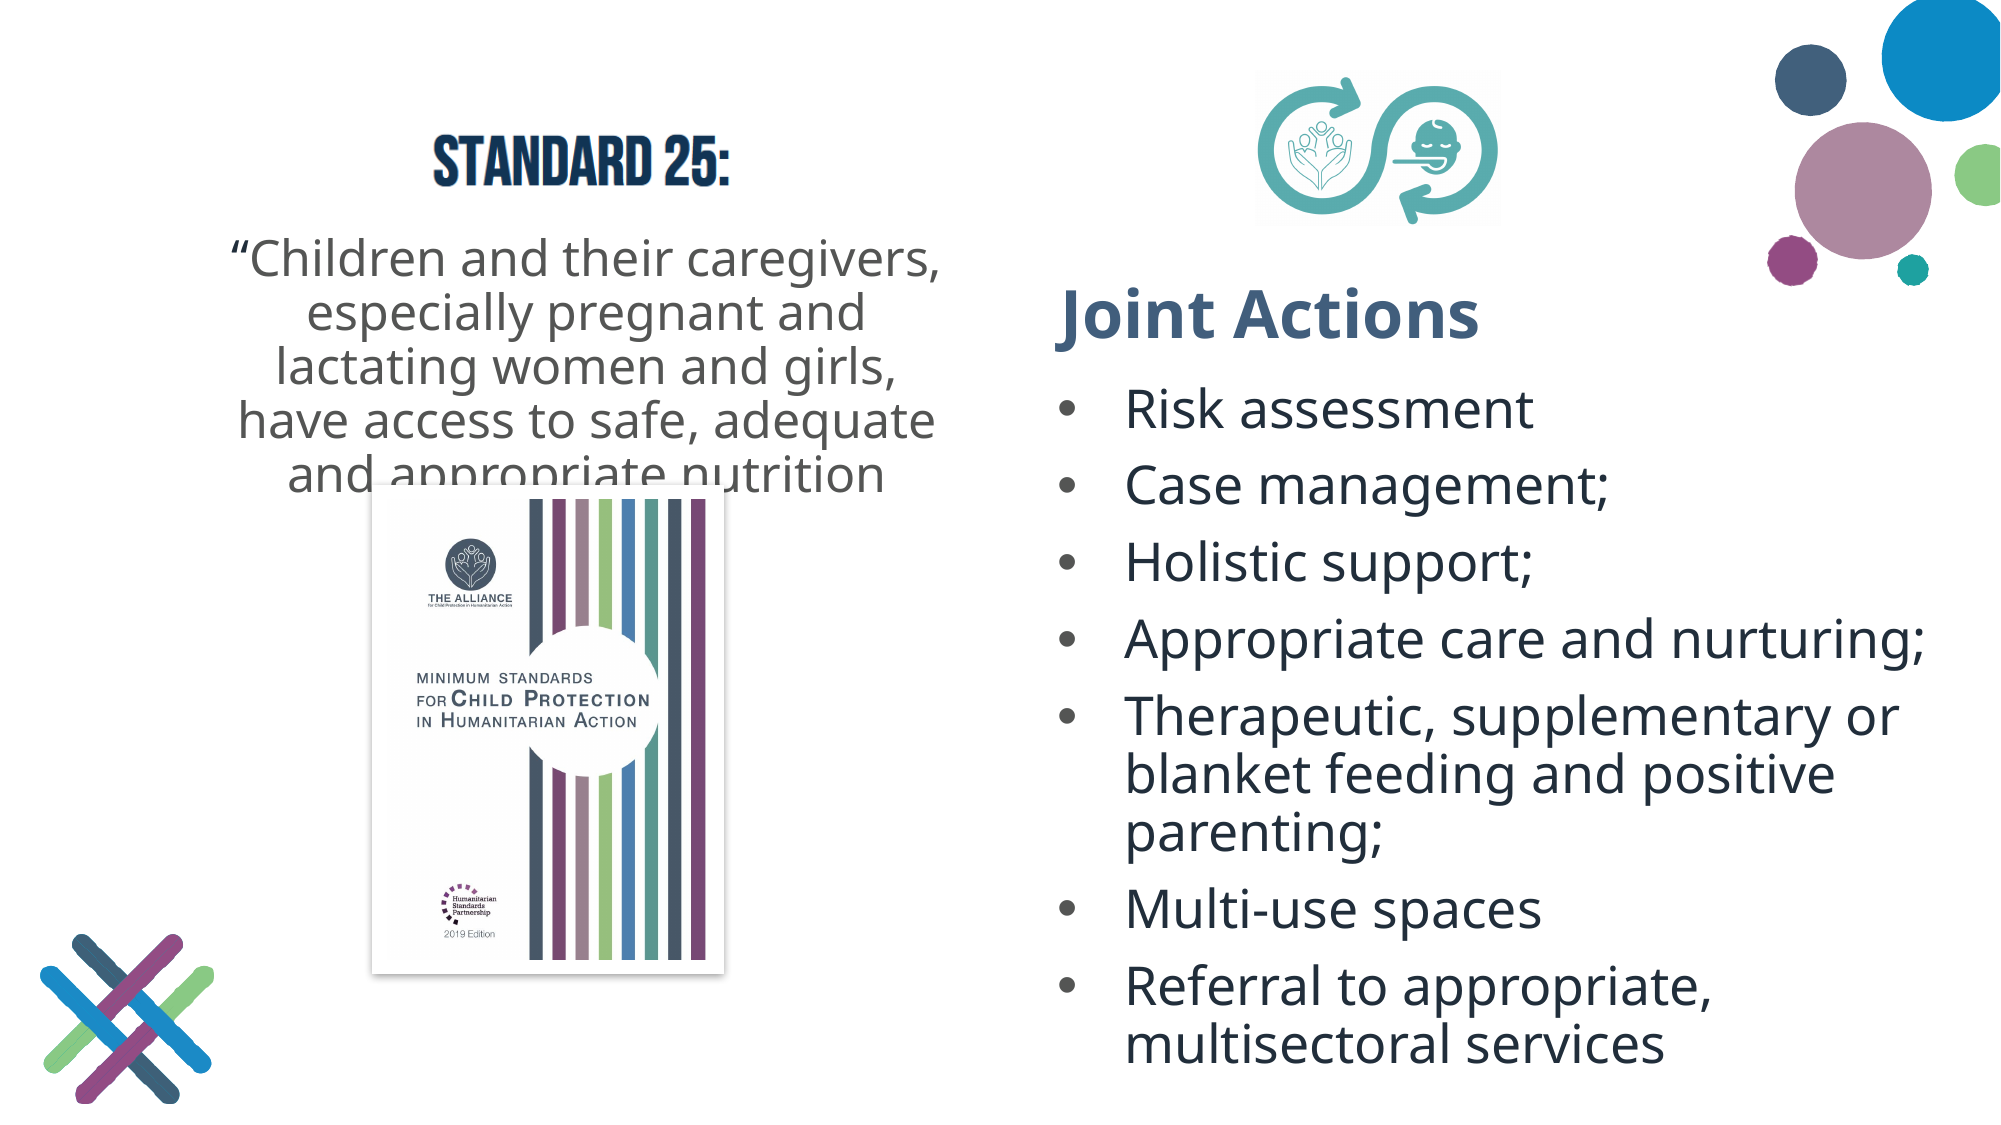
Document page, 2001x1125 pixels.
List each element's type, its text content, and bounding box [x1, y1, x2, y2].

picture [1255, 70, 1501, 226]
title Joint Actions [1045, 208, 1932, 426]
list Risk assessment Case management; Holistic support; Appropriate care and nurturing; Therapeutic, supplementary or blanket feeding and positive parenting; Multi-use spaces Referral to appropriate, multisectoral services [1034, 374, 1967, 1085]
picture [17, 929, 233, 1105]
picture [420, 120, 745, 197]
list “Children and their caregivers, especially pregnant and lactating women and girls, have access to safe, adequate and appropriate nutrition services. [194, 225, 971, 781]
picture [386, 499, 710, 960]
